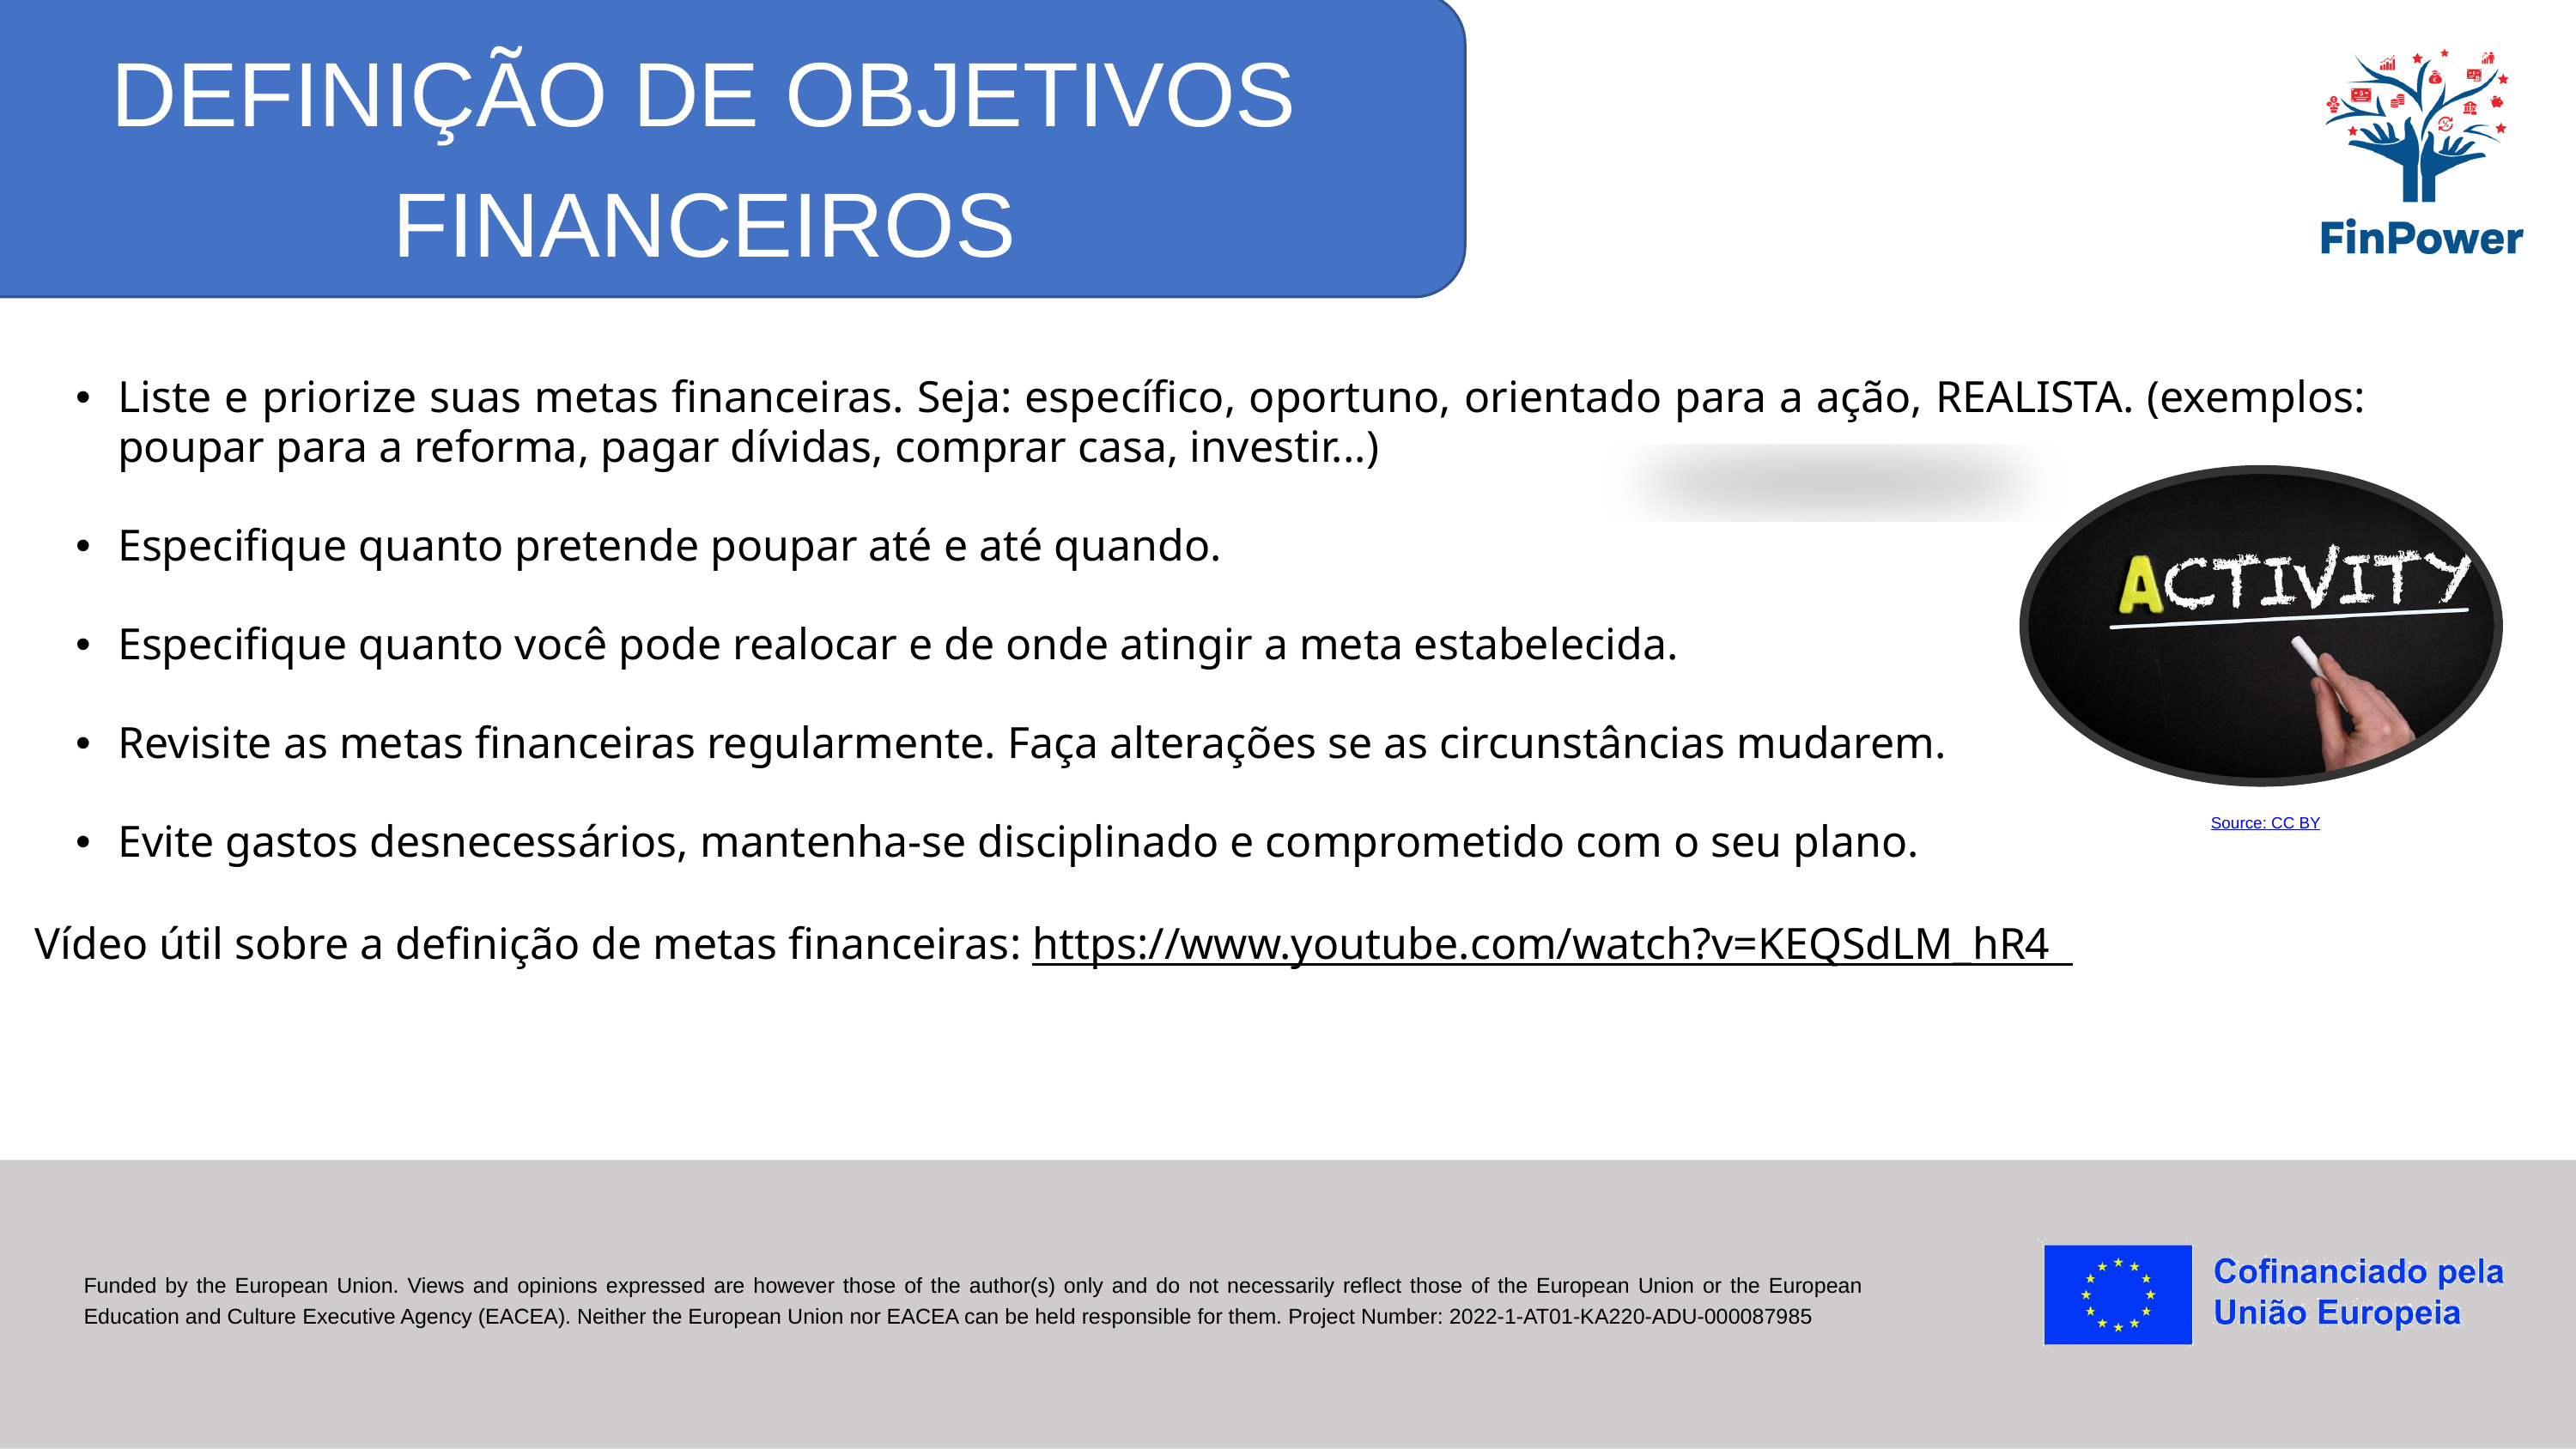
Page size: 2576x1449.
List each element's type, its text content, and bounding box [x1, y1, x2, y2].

picture [2038, 1239, 2576, 1351]
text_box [0, 0, 1467, 299]
text_box Liste e priorize suas metas financeiras. Seja: específico, oportuno, orientado para a ação, REALISTA. (exemplos: poupar para a reforma, pagar dívidas, comprar casa, investir...) Especifique quanto pretende poupar até e até quando. Especifique quanto você pode realocar e de onde atingir a meta estabelecida. Revisite as metas financeiras regularmente. Faça alterações se as circunstâncias mudarem. Evite gastos desnecessários, mantenha-se disciplinado e comprometido com o seu plano. Vídeo útil sobre a definição de metas financeiras: https://www.youtube.com/watch?v=KEQSdLM_hR4 [34, 373, 2367, 1034]
text_box Funded by the European Union. Views and opinions expressed are however those of the author(s) only and do not necessarily reflect those of the European Union or the European Education and Culture Executive Agency (EACEA). Neither the European Union nor EACEA can be held responsible for them. Project Number: 2022-1-AT01-KA220-ADU-000087985 [83, 1266, 1867, 1375]
text_box [0, 1160, 2576, 1449]
picture [2023, 469, 2499, 783]
text_box Source: CC BY [2198, 805, 2499, 838]
text_box [2318, 37, 2524, 266]
